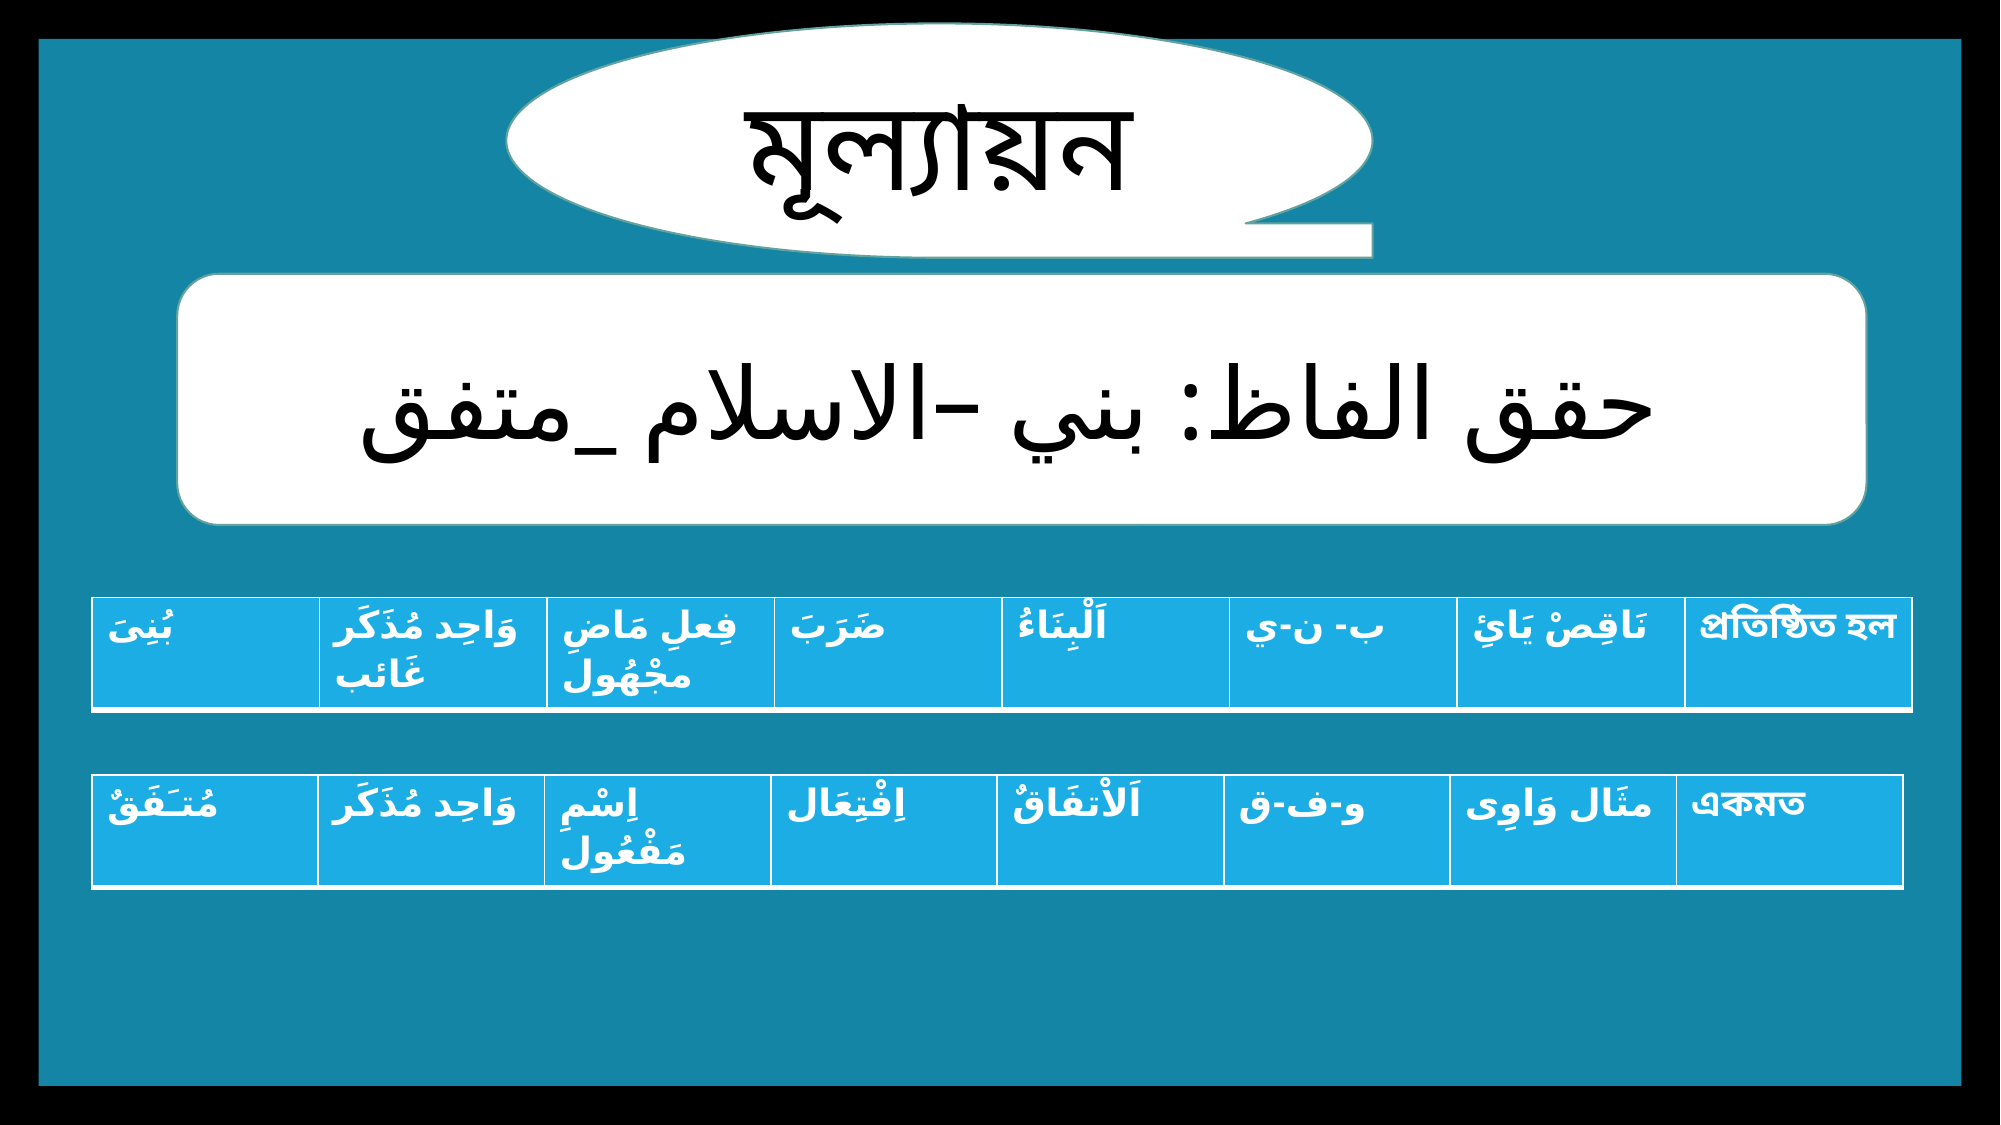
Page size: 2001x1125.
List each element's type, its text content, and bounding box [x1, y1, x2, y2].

table_header وَاحِد مُذَكَر [319, 776, 544, 885]
table_header ب- ن-ي [1230, 598, 1456, 707]
table_header اِسْمِ مَفْعُول [545, 776, 770, 885]
text_box মূল্যায়ন [505, 22, 1374, 259]
table_header نَاقِصْ يَائِ [1458, 598, 1684, 707]
table_header একমত [1677, 776, 1902, 885]
table_header مُتـَفَقٌ [93, 776, 317, 885]
table_header و-ف-ق [1225, 776, 1449, 885]
table_header প্রতিষ্ঠিত হল [1686, 598, 1911, 707]
text_box حقق الفاظ: بني –الاسلام _متفق [176, 272, 1868, 527]
table_header فِعلِ مَاضِ مجْهُول [548, 598, 774, 707]
table_header اَلاْتفَاقٌ [998, 776, 1223, 885]
table_header بُنِىَ [93, 598, 319, 707]
table_header ضَرَبَ [775, 598, 1001, 707]
table_header اَلْبِنَاءُ [1003, 598, 1229, 707]
table_header اِفْتِعَال [772, 776, 996, 885]
table_header وَاحِد مُذَكَر غَائب [320, 598, 546, 707]
table_header مثَال وَاوِى [1451, 776, 1676, 885]
